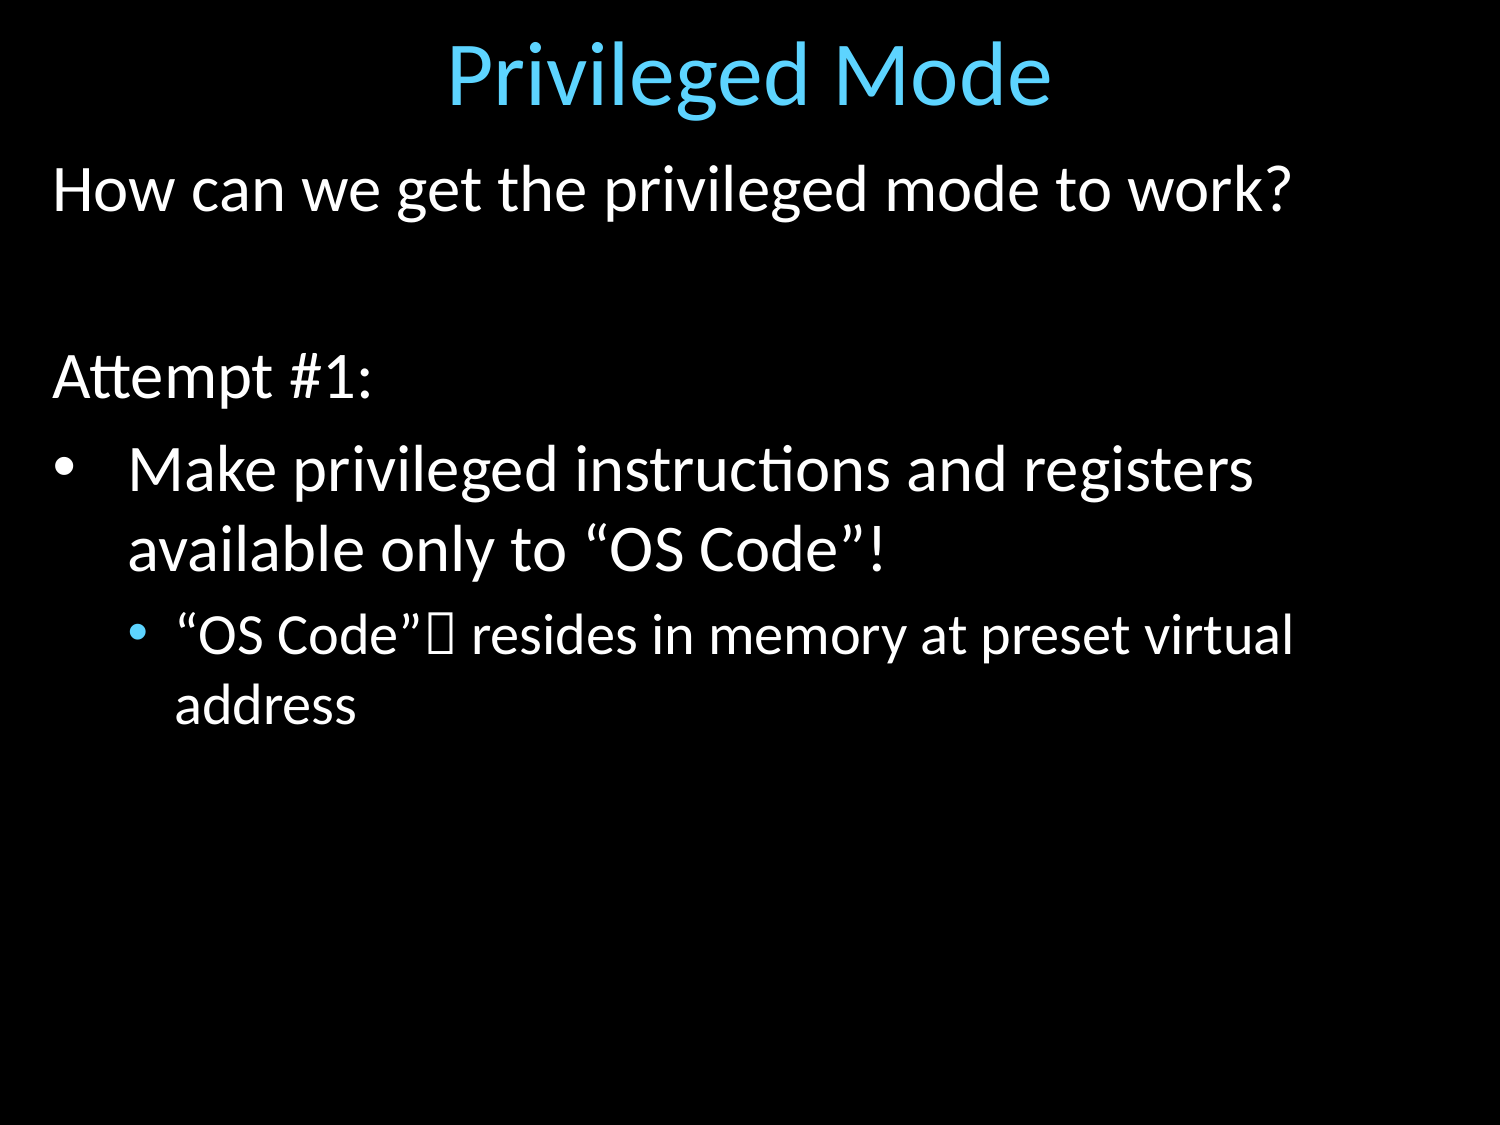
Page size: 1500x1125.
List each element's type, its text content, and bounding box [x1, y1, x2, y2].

title Privileged Mode [37, 24, 1463, 113]
list How can we get the privileged mode to work? Attempt #1: Make privileged instructions and registers available only to “OS Code”! “OS Code” resides in memory at preset virtual address [37, 137, 1463, 1063]
